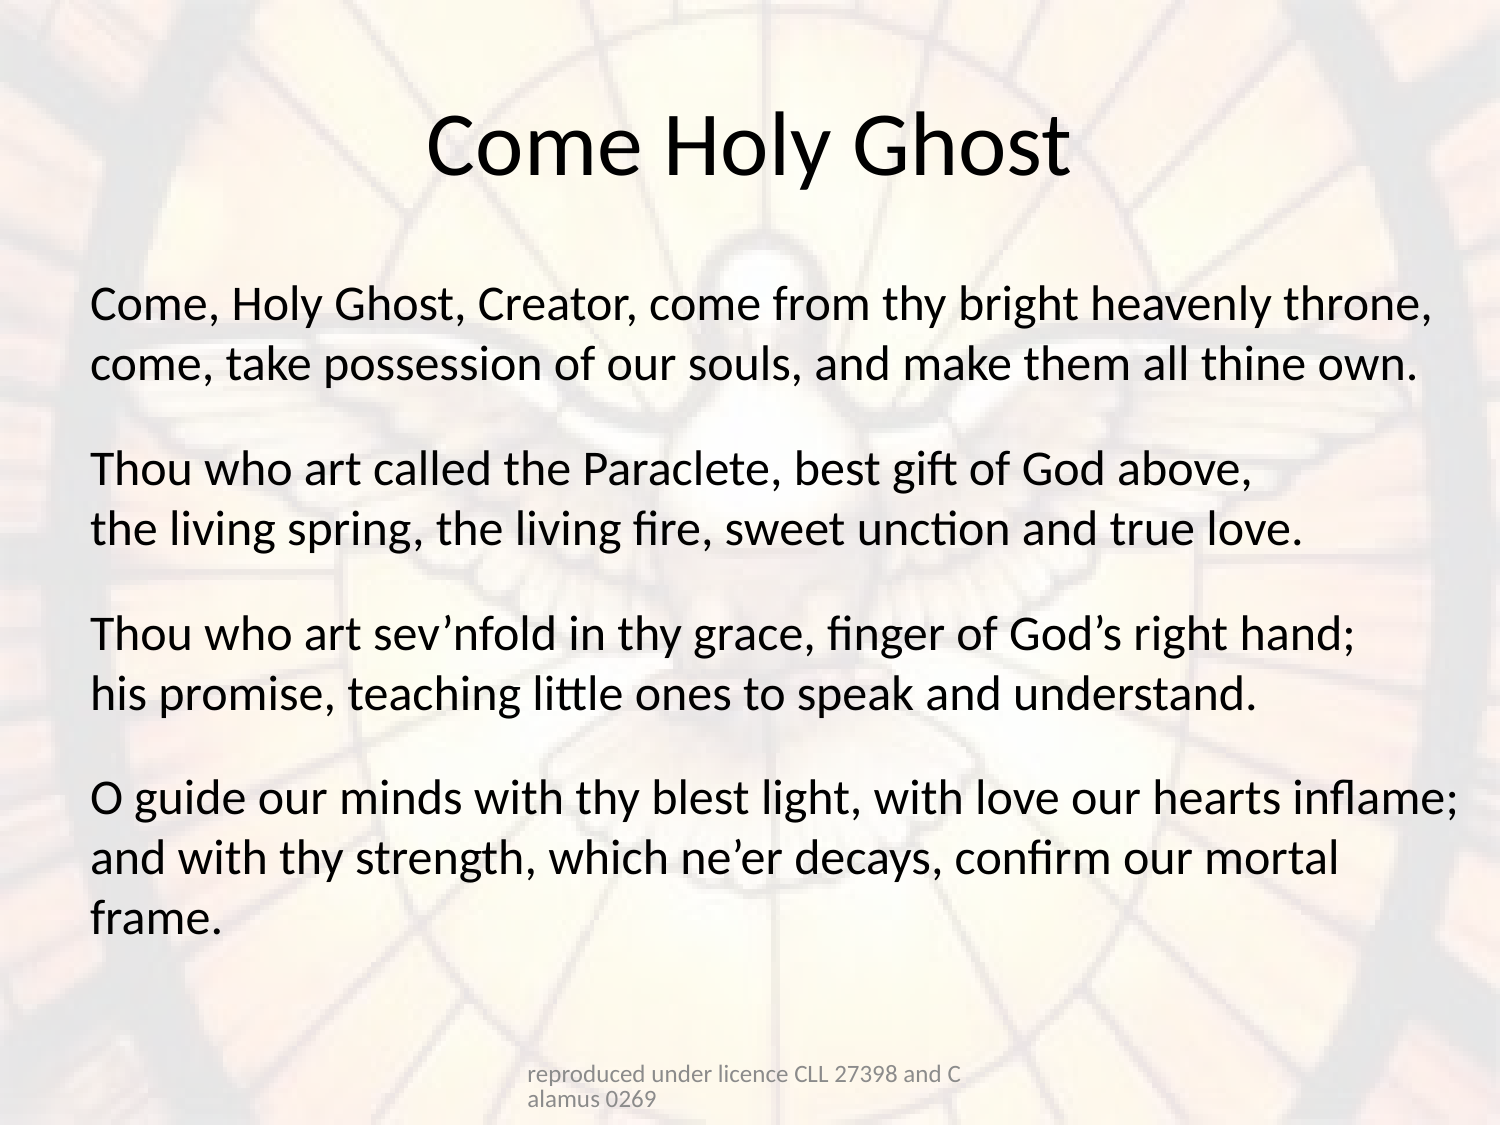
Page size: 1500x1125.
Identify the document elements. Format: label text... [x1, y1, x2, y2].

list Come, Holy Ghost, Creator, come from thy bright heavenly throne, come, take possession of our souls, and make them all thine own. Thou who art called the Paraclete, best gift of God above, the living spring, the living fire, sweet unction and true love. Thou who art sev’nfold in thy grace, finger of God’s right hand; his promise, teaching little ones to speak and understand. O guide our minds with thy blest light, with love our hearts inflame; and with thy strength, which ne’er decays, confirm our mortal frame. [75, 262, 1483, 1005]
footer reproduced under licence CLL 27398 and Calamus 0269 [512, 1042, 988, 1103]
title Come Holy Ghost [75, 45, 1425, 233]
